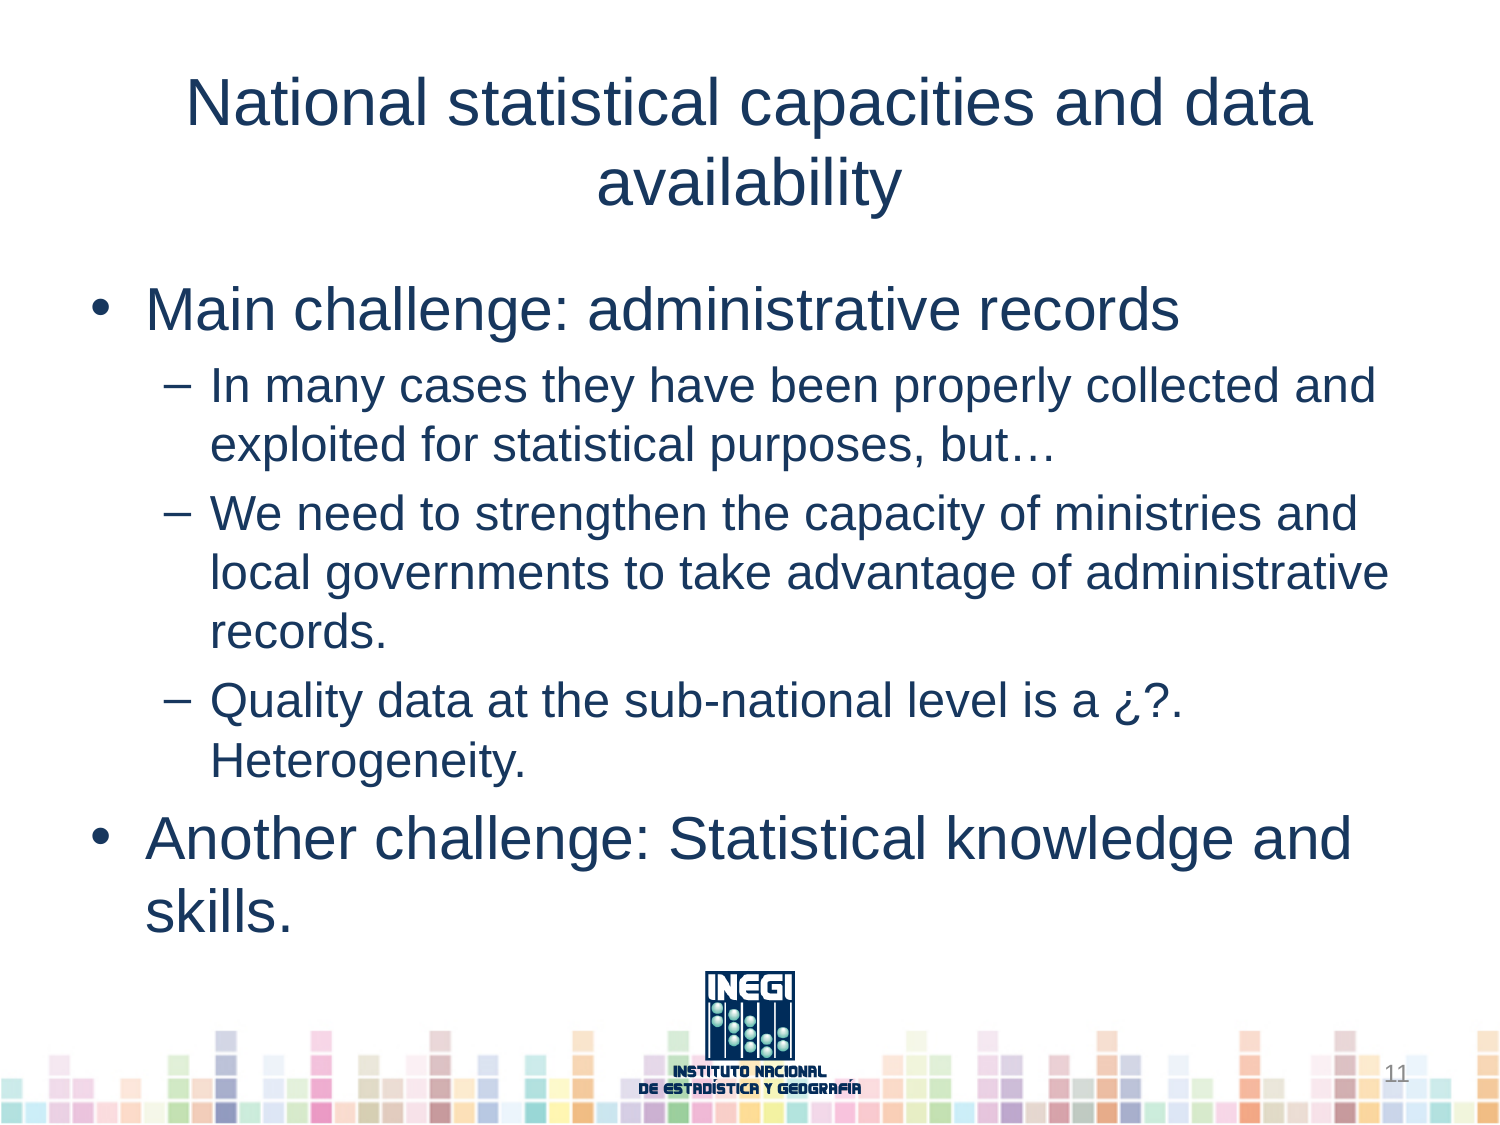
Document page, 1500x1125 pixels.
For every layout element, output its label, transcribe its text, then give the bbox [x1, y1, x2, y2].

slide_number 11 [1074, 1042, 1425, 1103]
list Main challenge: administrative records In many cases they have been properly collected and exploited for statistical purposes, but… We need to strengthen the capacity of ministries and local governments to take advantage of administrative records. Quality data at the sub-national level is a ¿?. Heterogeneity. Another challenge: Statistical knowledge and skills. [75, 262, 1425, 953]
picture [0, 0, 1500, 1125]
title National statistical capacities and data availability [75, 45, 1425, 233]
